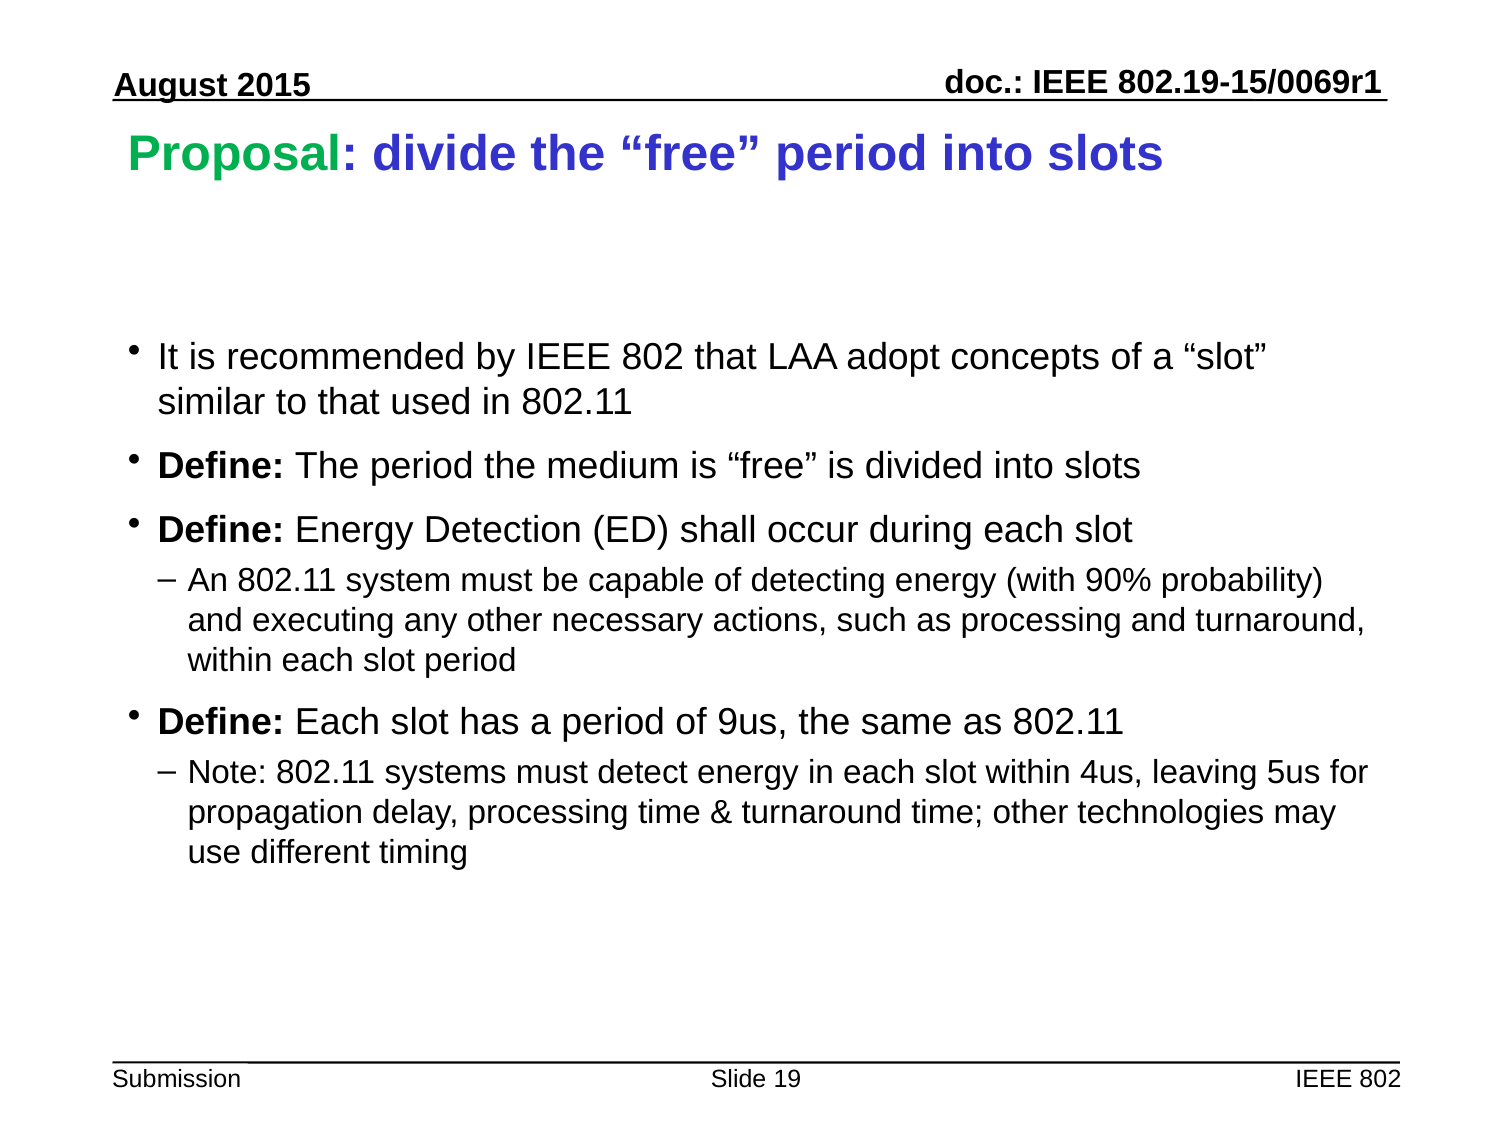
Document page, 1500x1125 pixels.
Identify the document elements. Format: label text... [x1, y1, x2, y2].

footer IEEE 802 [1294, 1061, 1402, 1093]
title Proposal: divide the “free” period into slots [112, 112, 1388, 288]
list It is recommended by IEEE 802 that LAA adopt concepts of a “slot” similar to that used in 802.11 Define: The period the medium is “free” is divided into slots Define: Energy Detection (ED) shall occur during each slot An 802.11 system must be capable of detecting energy (with 90% probability) and executing any other necessary actions, such as processing and turnaround, within each slot period Define: Each slot has a period of 9us, the same as 802.11 Note: 802.11 systems must detect energy in each slot within 4us, leaving 5us for propagation delay, processing time & turnaround time; other technologies may use different timing [112, 324, 1388, 1000]
slide_number Slide 19 [709, 1061, 803, 1093]
